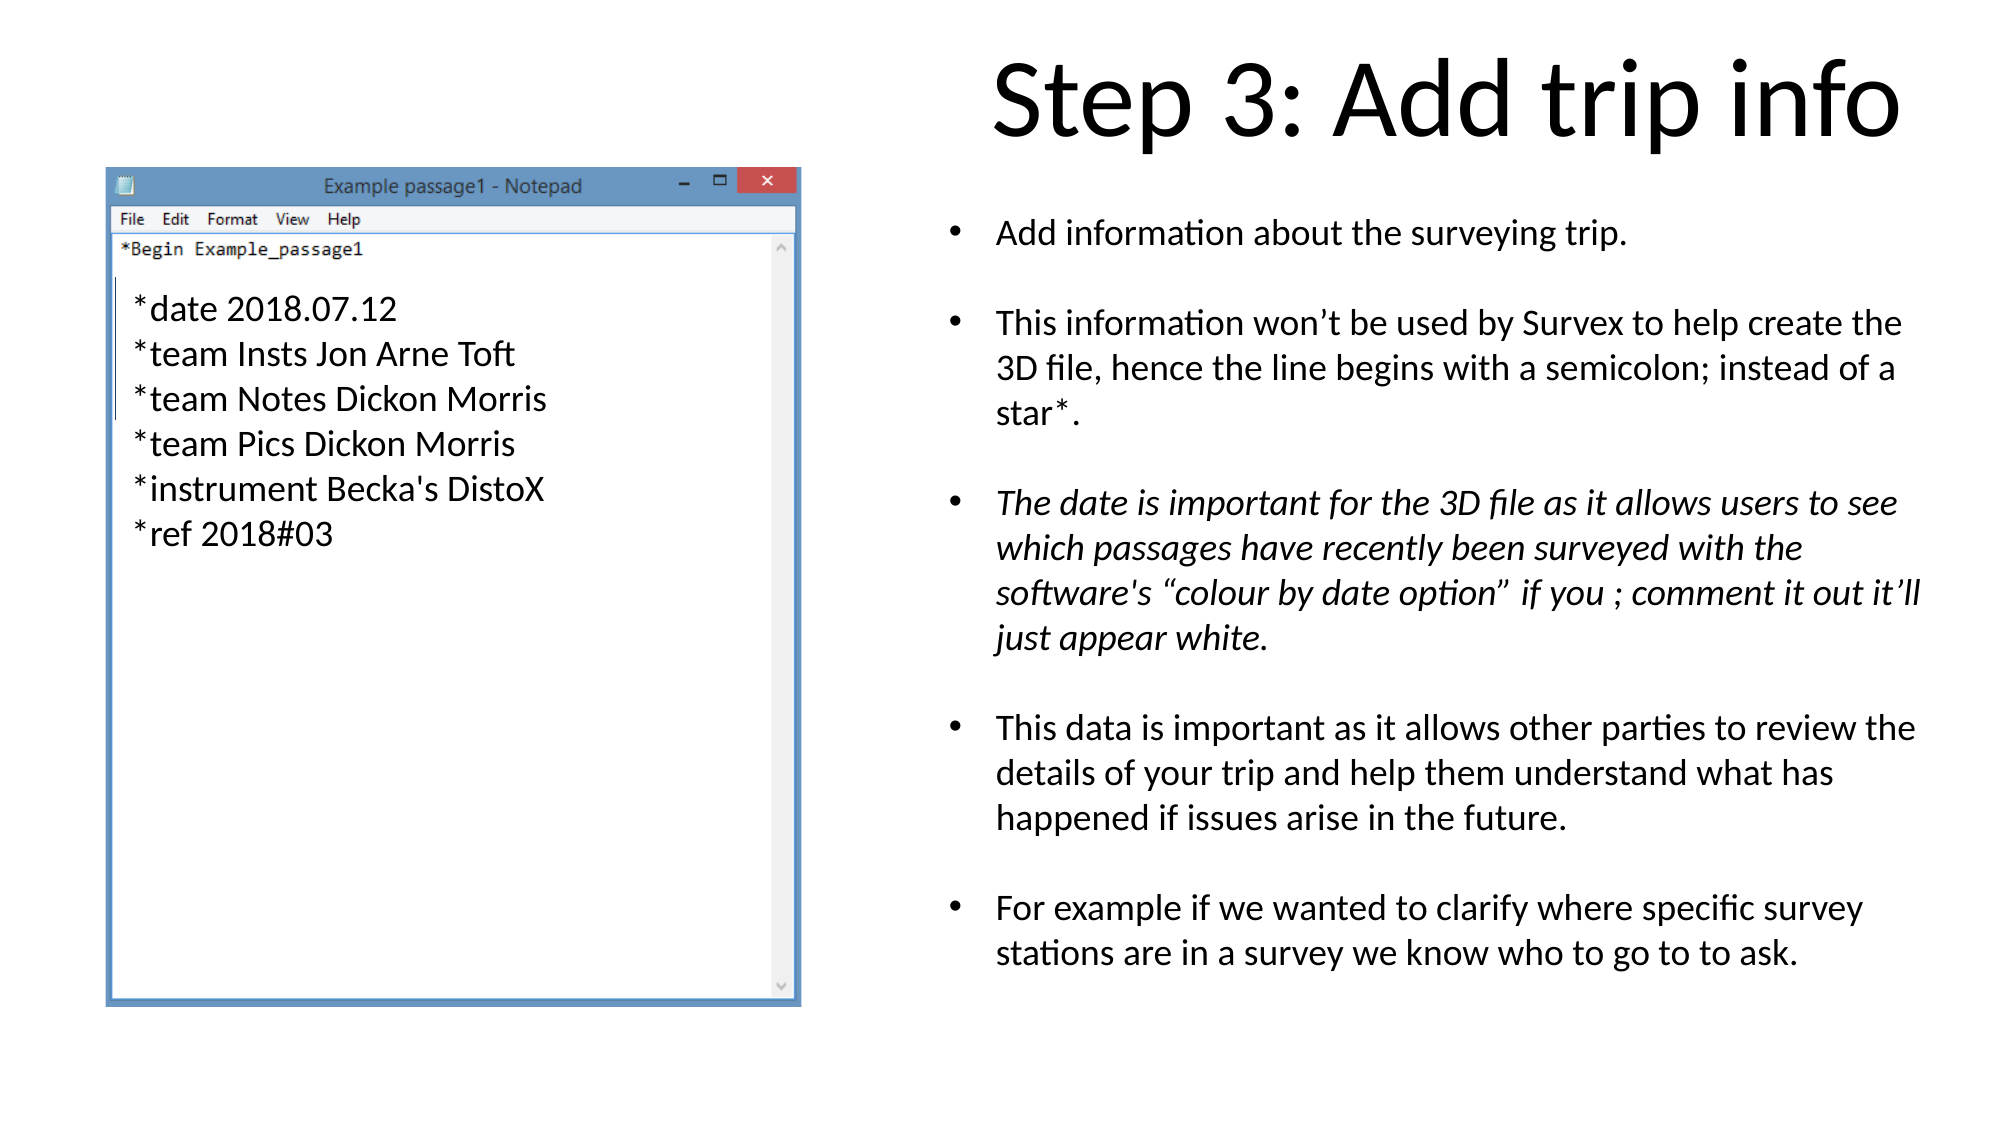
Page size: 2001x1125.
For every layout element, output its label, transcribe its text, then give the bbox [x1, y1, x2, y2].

picture [105, 167, 802, 1007]
text_box Add information about the surveying trip. This information won’t be used by Survex to help create the 3D file, hence the line begins with a semicolon; instead of a star*. The date is important for the 3D file as it allows users to see which passages have recently been surveyed with the software's “colour by date option” if you ; comment it out it’ll just appear white. This data is important as it allows other parties to review the details of your trip and help them understand what has happened if issues arise in the future. For example if we wanted to clarify where specific survey stations are in a survey we know who to go to to ask. [934, 201, 1962, 1071]
text_box Step 3: Add trip info [976, 16, 1920, 167]
